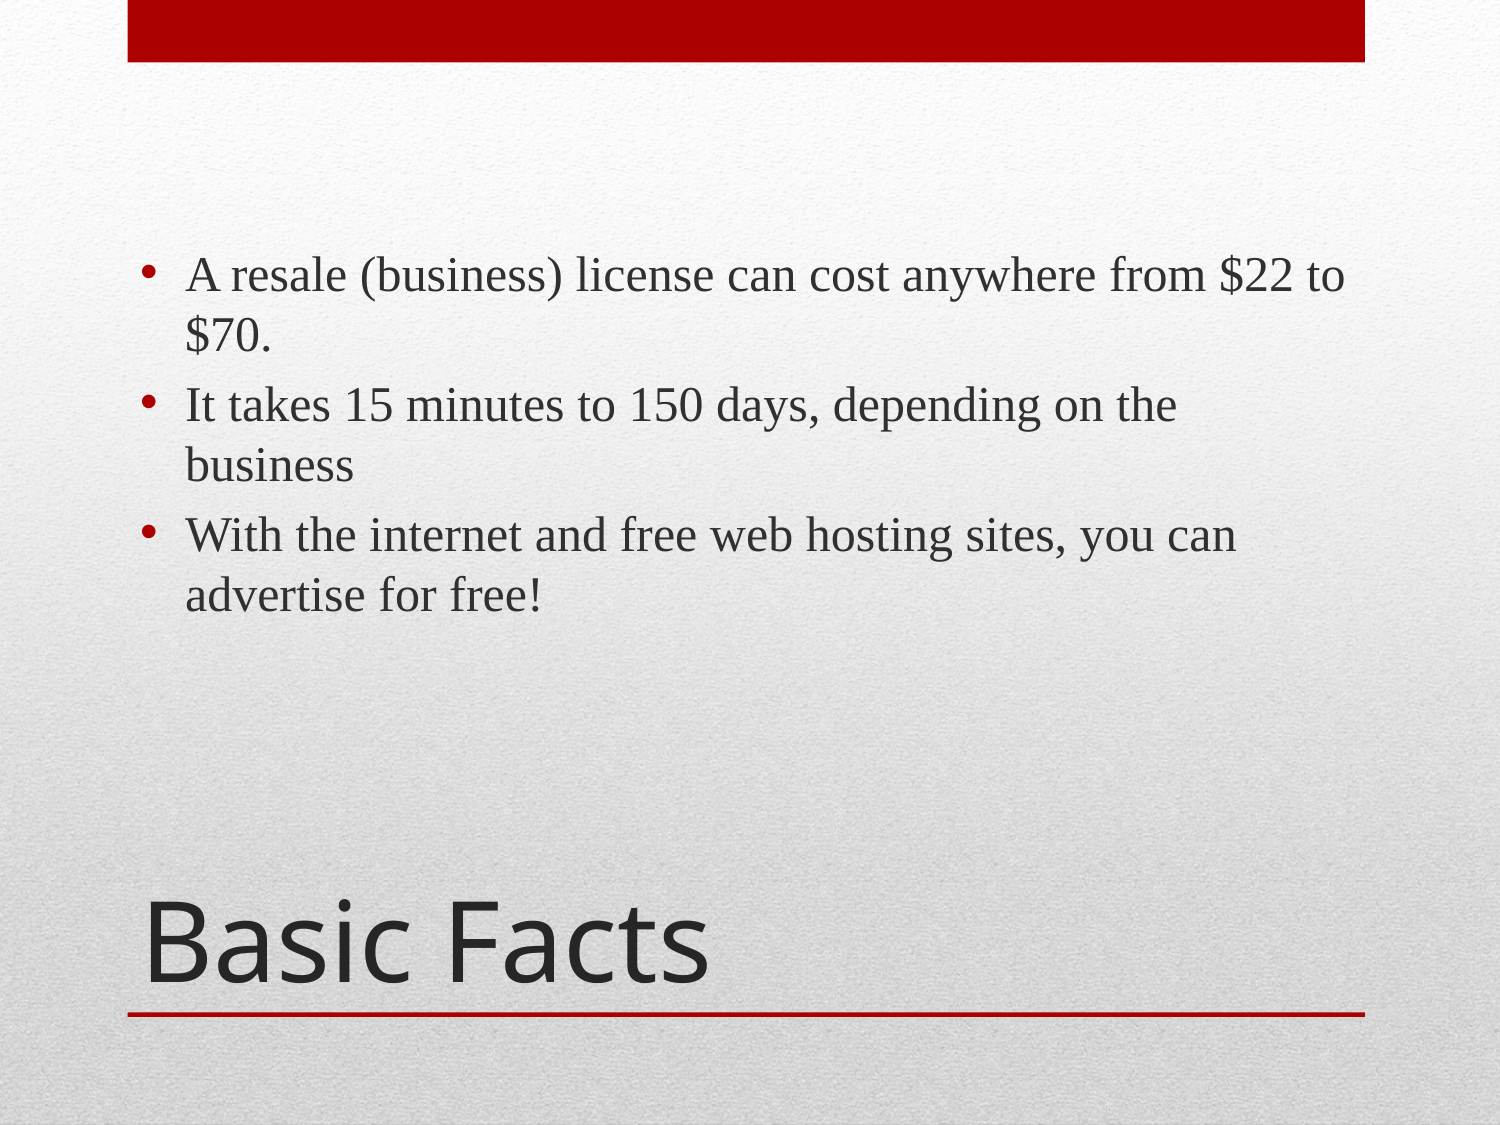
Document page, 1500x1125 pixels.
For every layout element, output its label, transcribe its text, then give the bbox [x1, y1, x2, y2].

title Basic Facts [125, 750, 1238, 1013]
list A resale (business) license can cost anywhere from $22 to $70. It takes 15 minutes to 150 days, depending on the business With the internet and free web hosting sites, you can advertise for free! [125, 112, 1363, 750]
